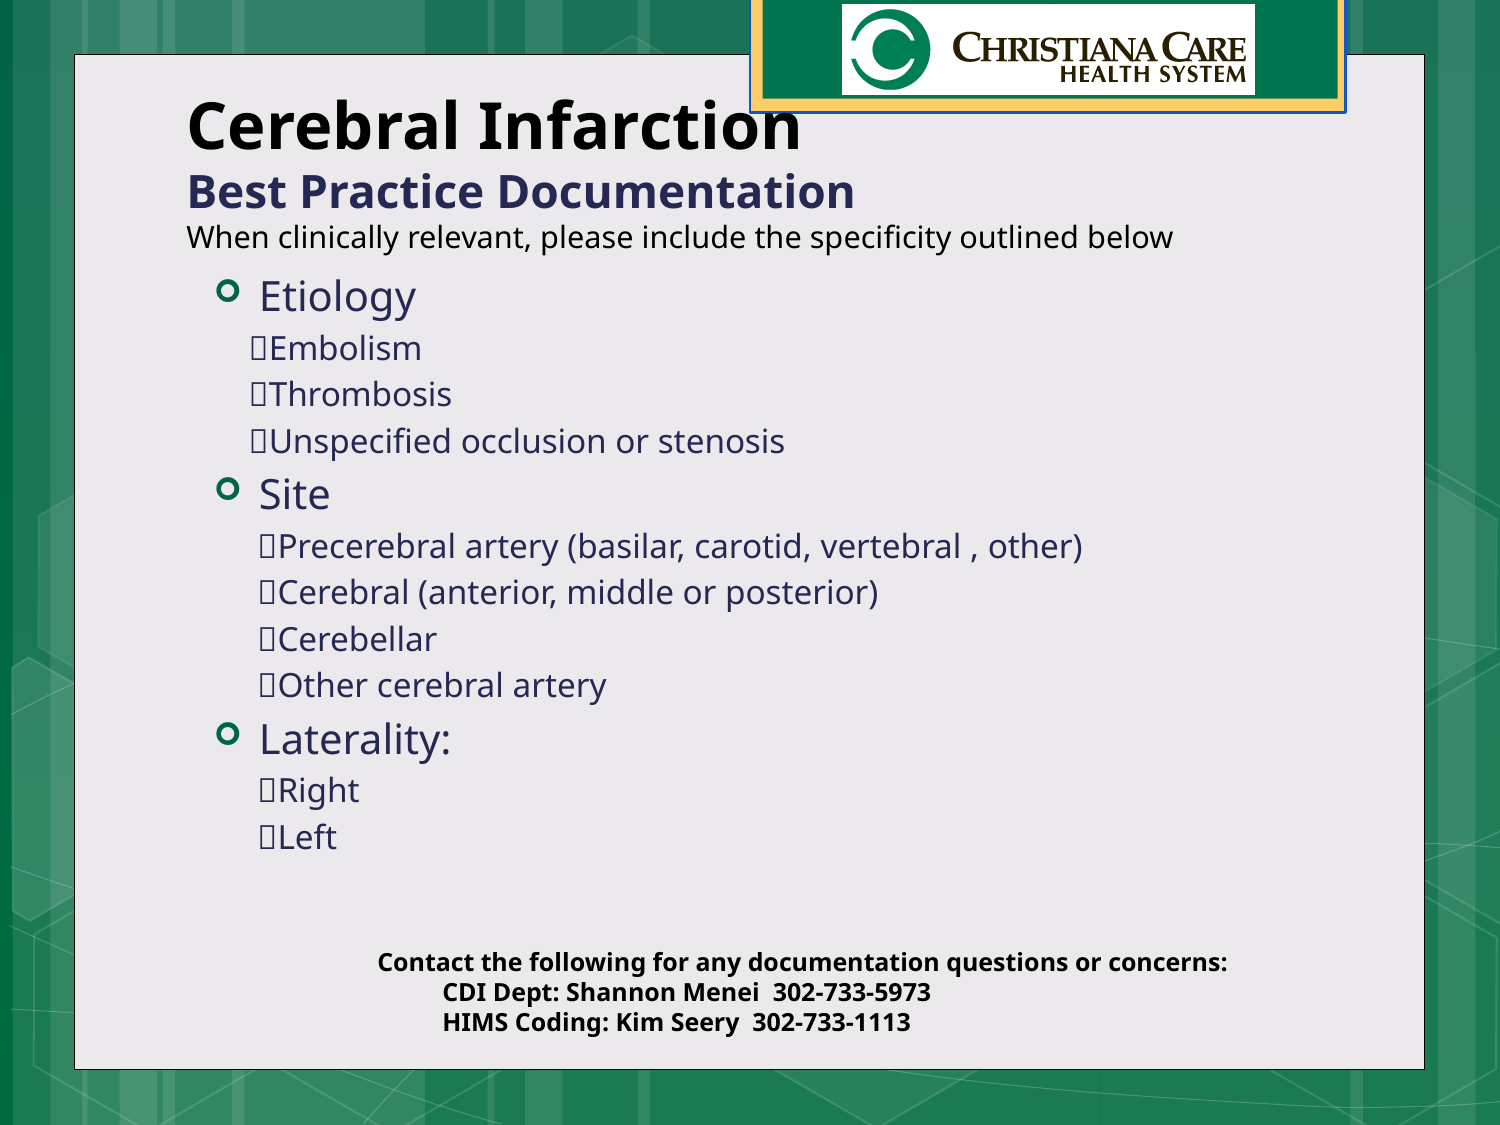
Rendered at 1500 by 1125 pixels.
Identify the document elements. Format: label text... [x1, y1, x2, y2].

title Cerebral Infarction Best Practice Documentation When clinically relevant, please include the specificity outlined below [171, 75, 1324, 263]
list Etiology Embolism Thrombosis Unspecified occlusion or stenosis Site Precerebral artery (basilar, carotid, vertebral , other) Cerebral (anterior, middle or posterior) Cerebellar Other cerebral artery Laterality: Right Left [187, 262, 1342, 913]
text_box Contact the following for any documentation questions or concerns: CDI Dept: Shannon Menei 302-733-5973 HIMS Coding: Kim Seery 302-733-1113 [362, 939, 1388, 1044]
picture [842, 4, 1255, 75]
